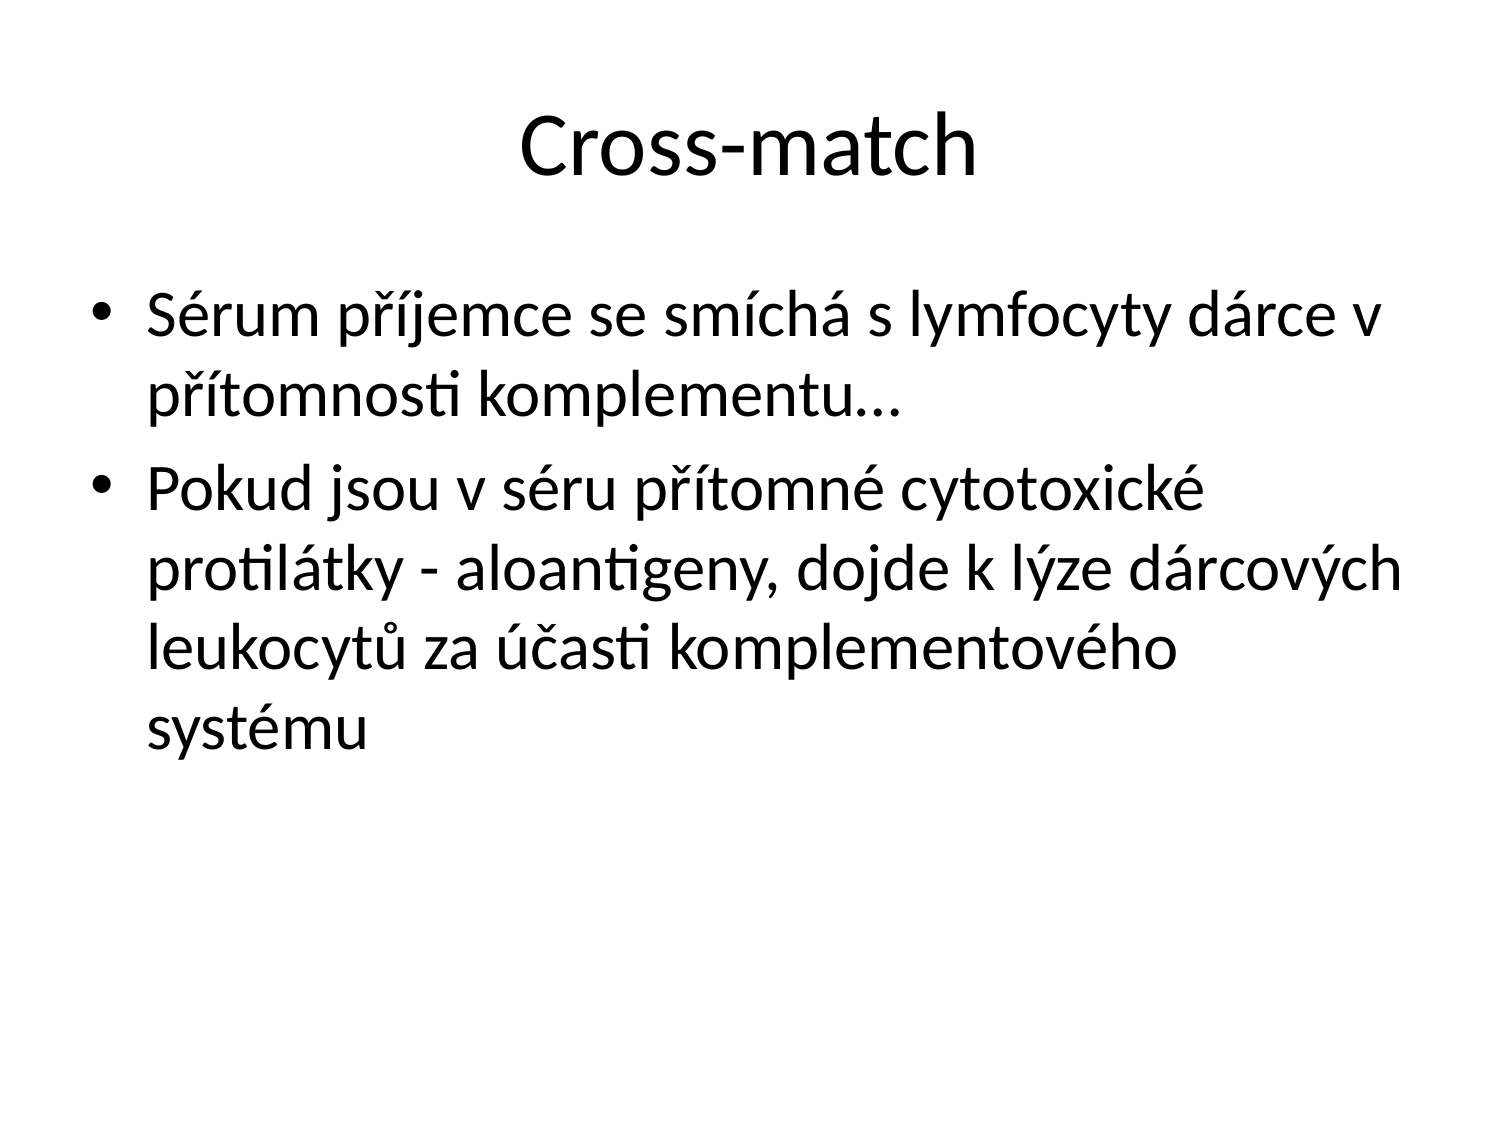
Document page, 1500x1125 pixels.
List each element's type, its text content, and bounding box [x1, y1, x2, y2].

title Cross-match [75, 45, 1425, 233]
list Sérum příjemce se smíchá s lymfocyty dárce v přítomnosti komplementu… Pokud jsou v séru přítomné cytotoxické protilátky - aloantigeny, dojde k lýze dárcových leukocytů za účasti komplementového systému [75, 262, 1425, 1005]
